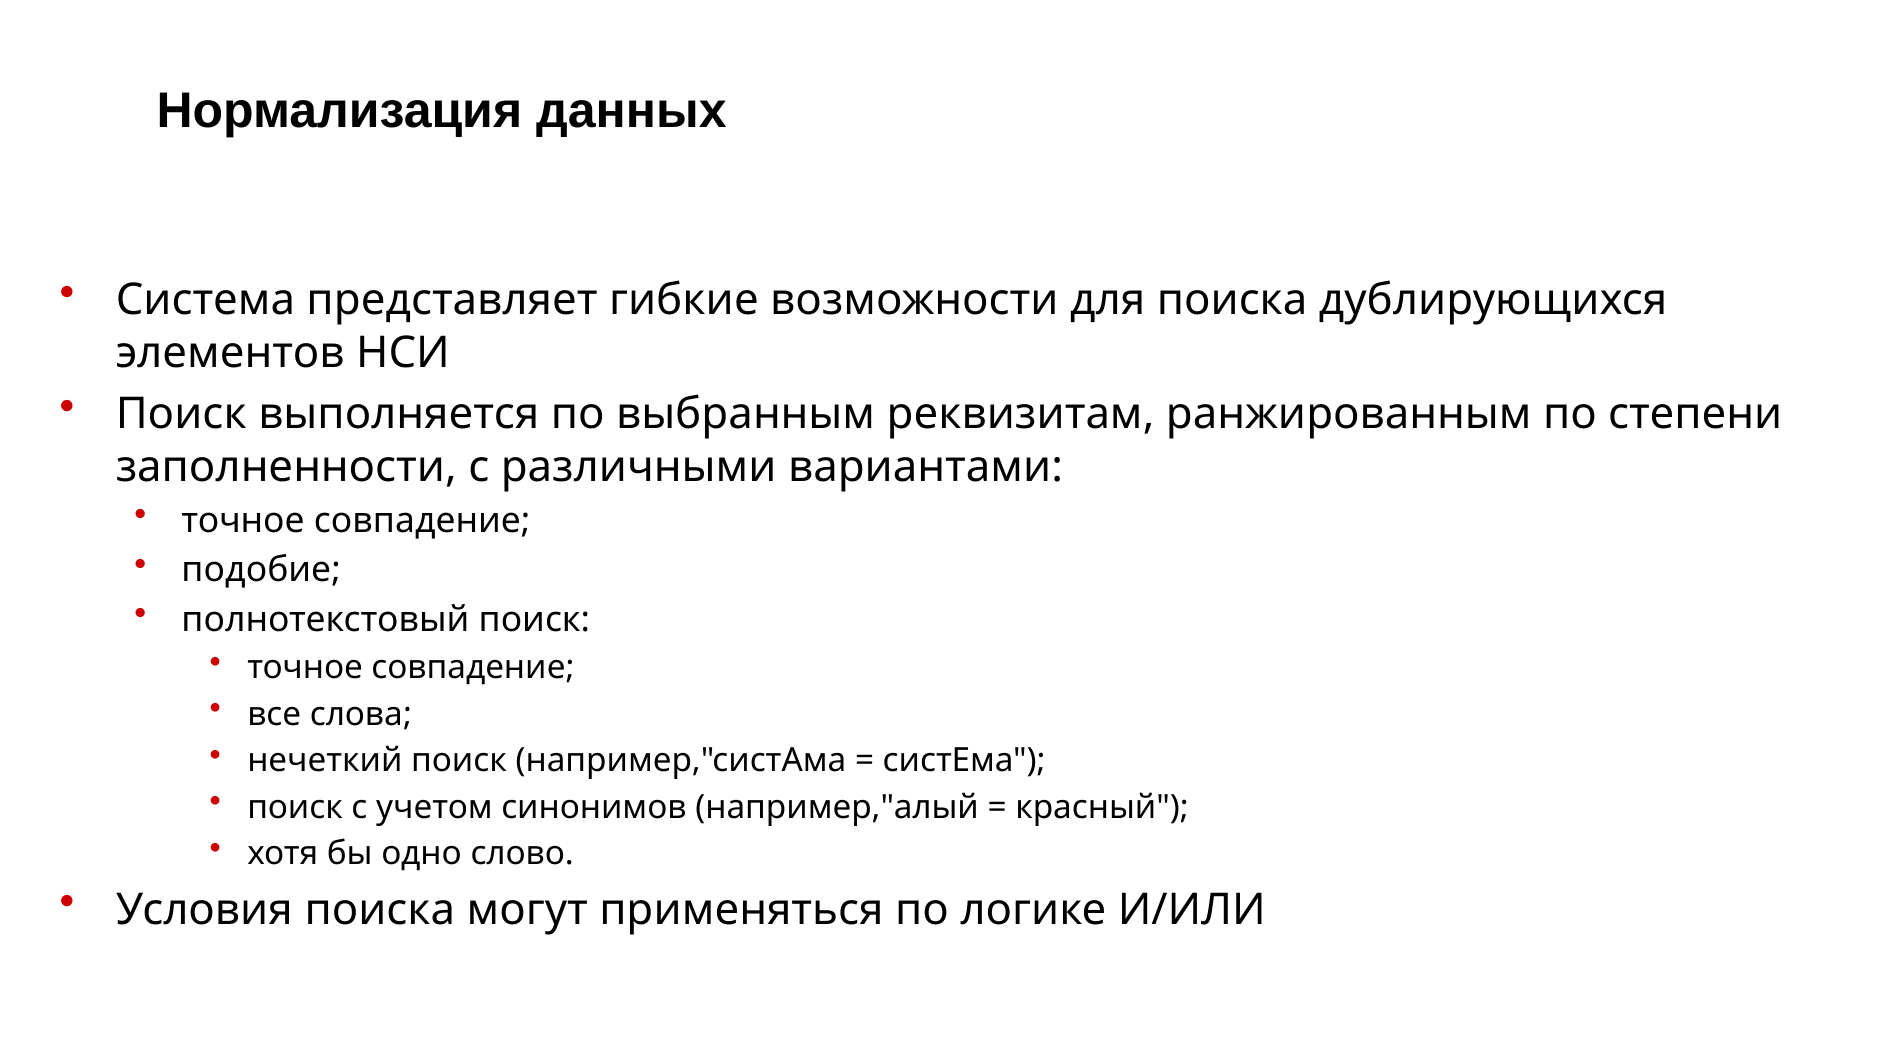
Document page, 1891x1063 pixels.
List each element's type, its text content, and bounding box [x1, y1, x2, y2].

title Нормализация данных [141, 23, 1601, 192]
list Система представляет гибкие возможности для поиска дублирующихся элементов НСИ Поиск выполняется по выбранным реквизитам, ранжированным по степени заполненности, с различными вариантами: точное совпадение; подобие; полнотекстовый поиск: точное совпадение; все слова; нечеткий поиск (например,"систАма = систЕма"); поиск с учетом синонимов (например,"алый = красный"); хотя бы одно слово. Условия поиска могут применяться по логике И/ИЛИ [44, 263, 1839, 1004]
